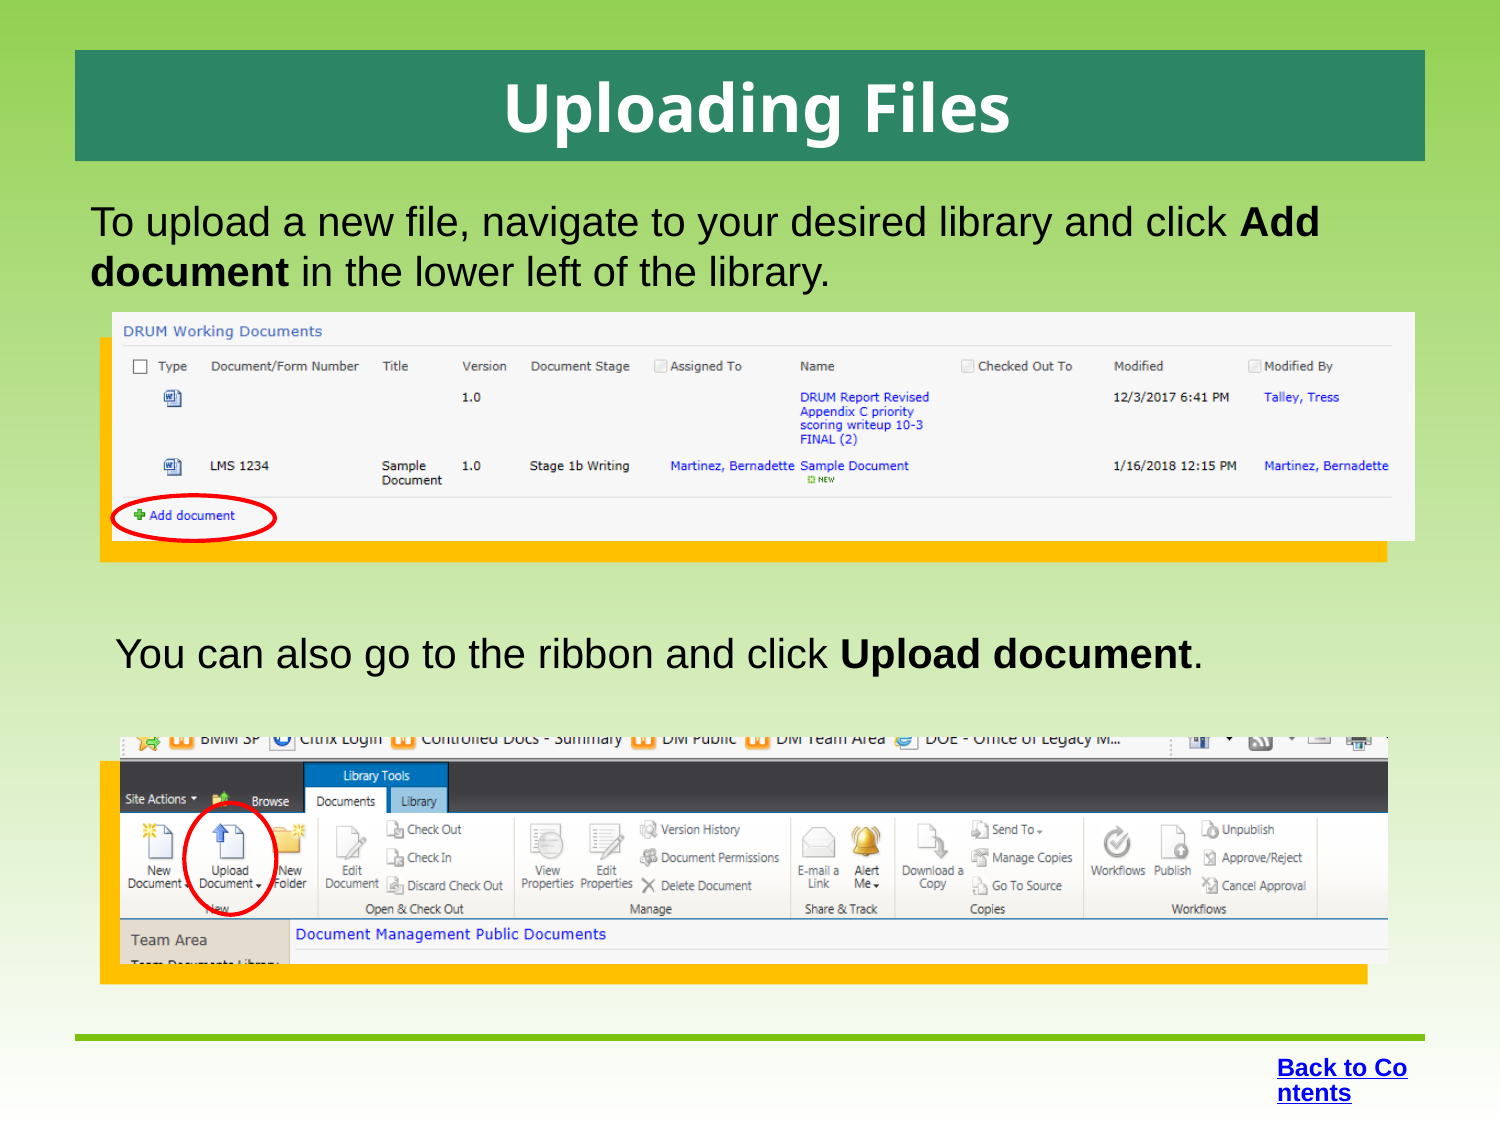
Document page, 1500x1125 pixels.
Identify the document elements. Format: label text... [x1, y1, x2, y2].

picture [112, 312, 1415, 542]
text_box Back to Contents [1262, 1044, 1425, 1089]
title Uploading Files [75, 50, 1425, 162]
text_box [99, 737, 1388, 985]
list To upload a new file, navigate to your desired library and click Add document in the lower left of the library. [75, 187, 1390, 338]
text_box [98, 335, 1389, 564]
text_box You can also go to the ribbon and click Upload document. [99, 619, 1415, 770]
